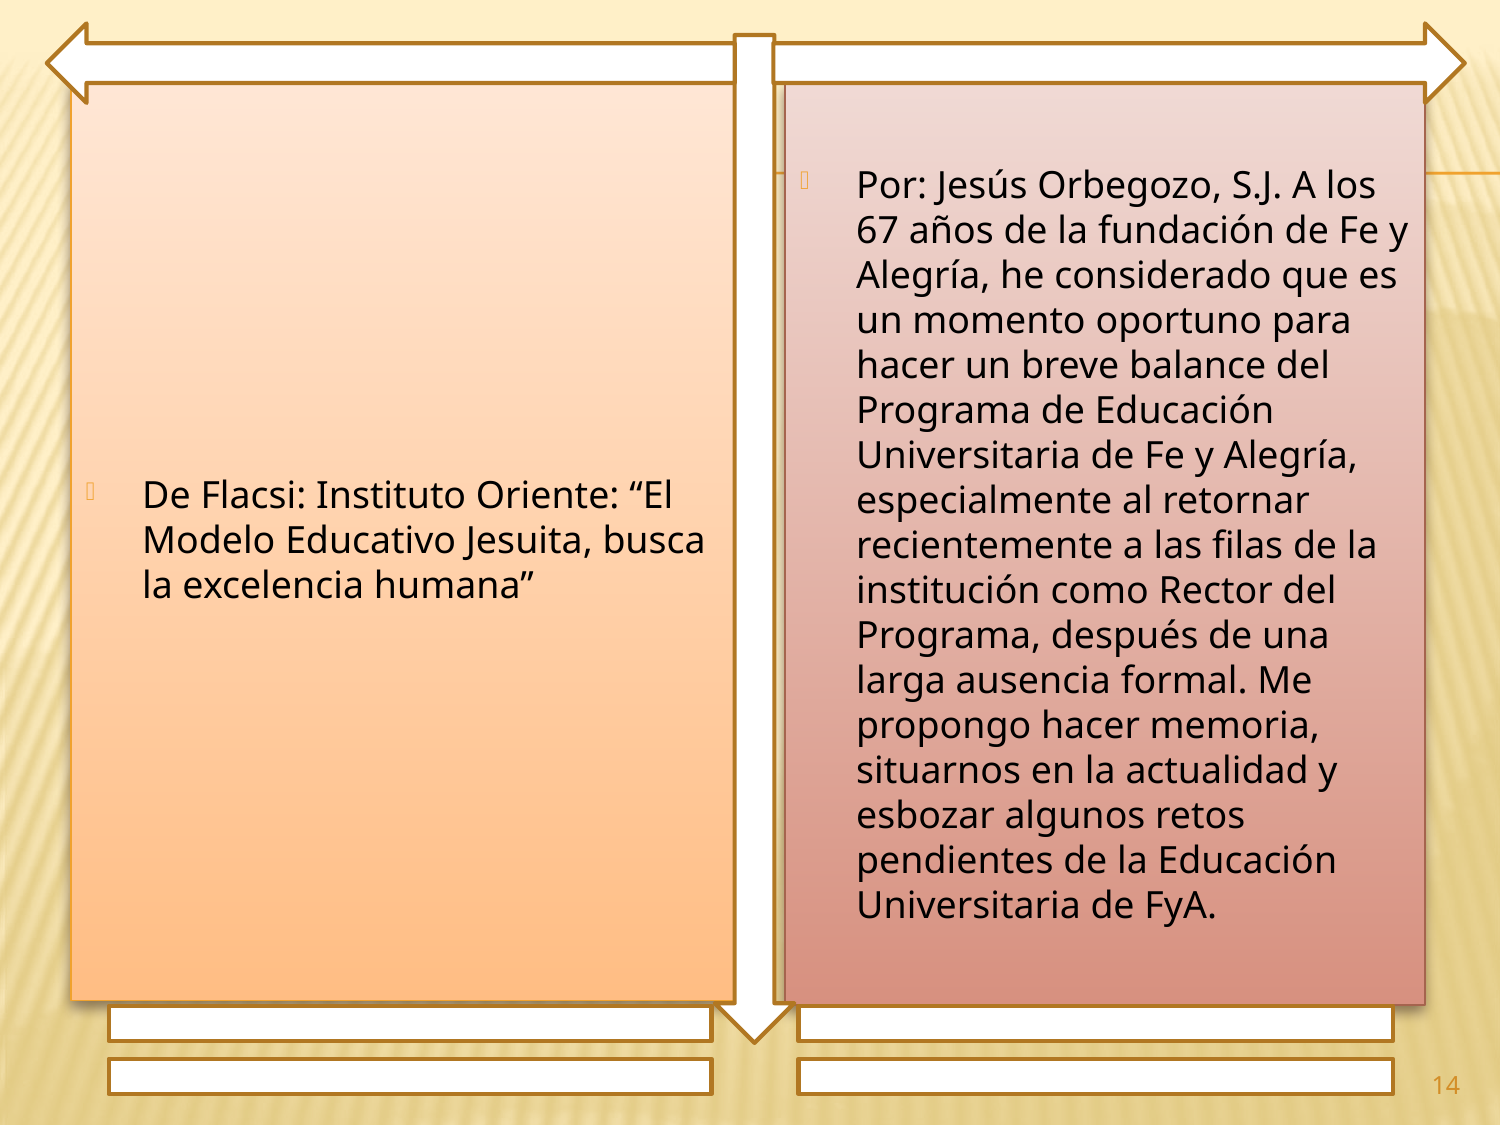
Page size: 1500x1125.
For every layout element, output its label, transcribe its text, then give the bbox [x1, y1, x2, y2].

text_box [107, 1057, 714, 1096]
text_box [712, 32, 797, 1046]
text_box [44, 21, 737, 105]
text_box [796, 1057, 1395, 1096]
text_box [107, 1004, 714, 1043]
text_box [771, 21, 1467, 105]
list Por: Jesús Orbegozo, S.J. A los 67 años de la fundación de Fe y Alegría, he considerado que es un momento oportuno para hacer un breve balance del Programa de Educación Universitaria de Fe y Alegría, especialmente al retornar recientemente a las filas de la institución como Rector del Programa, después de una larga ausencia formal. Me propongo hacer memoria, situarnos en la actualidad y esbozar algunos retos pendientes de la Educación Universitaria de FyA. [784, 86, 1426, 1006]
text_box [796, 1004, 1395, 1043]
list De Flacsi: Instituto Oriente: “El Modelo Educativo Jesuita, busca la excelencia humana” [70, 86, 732, 1001]
slide_number 14 [1350, 1062, 1475, 1103]
